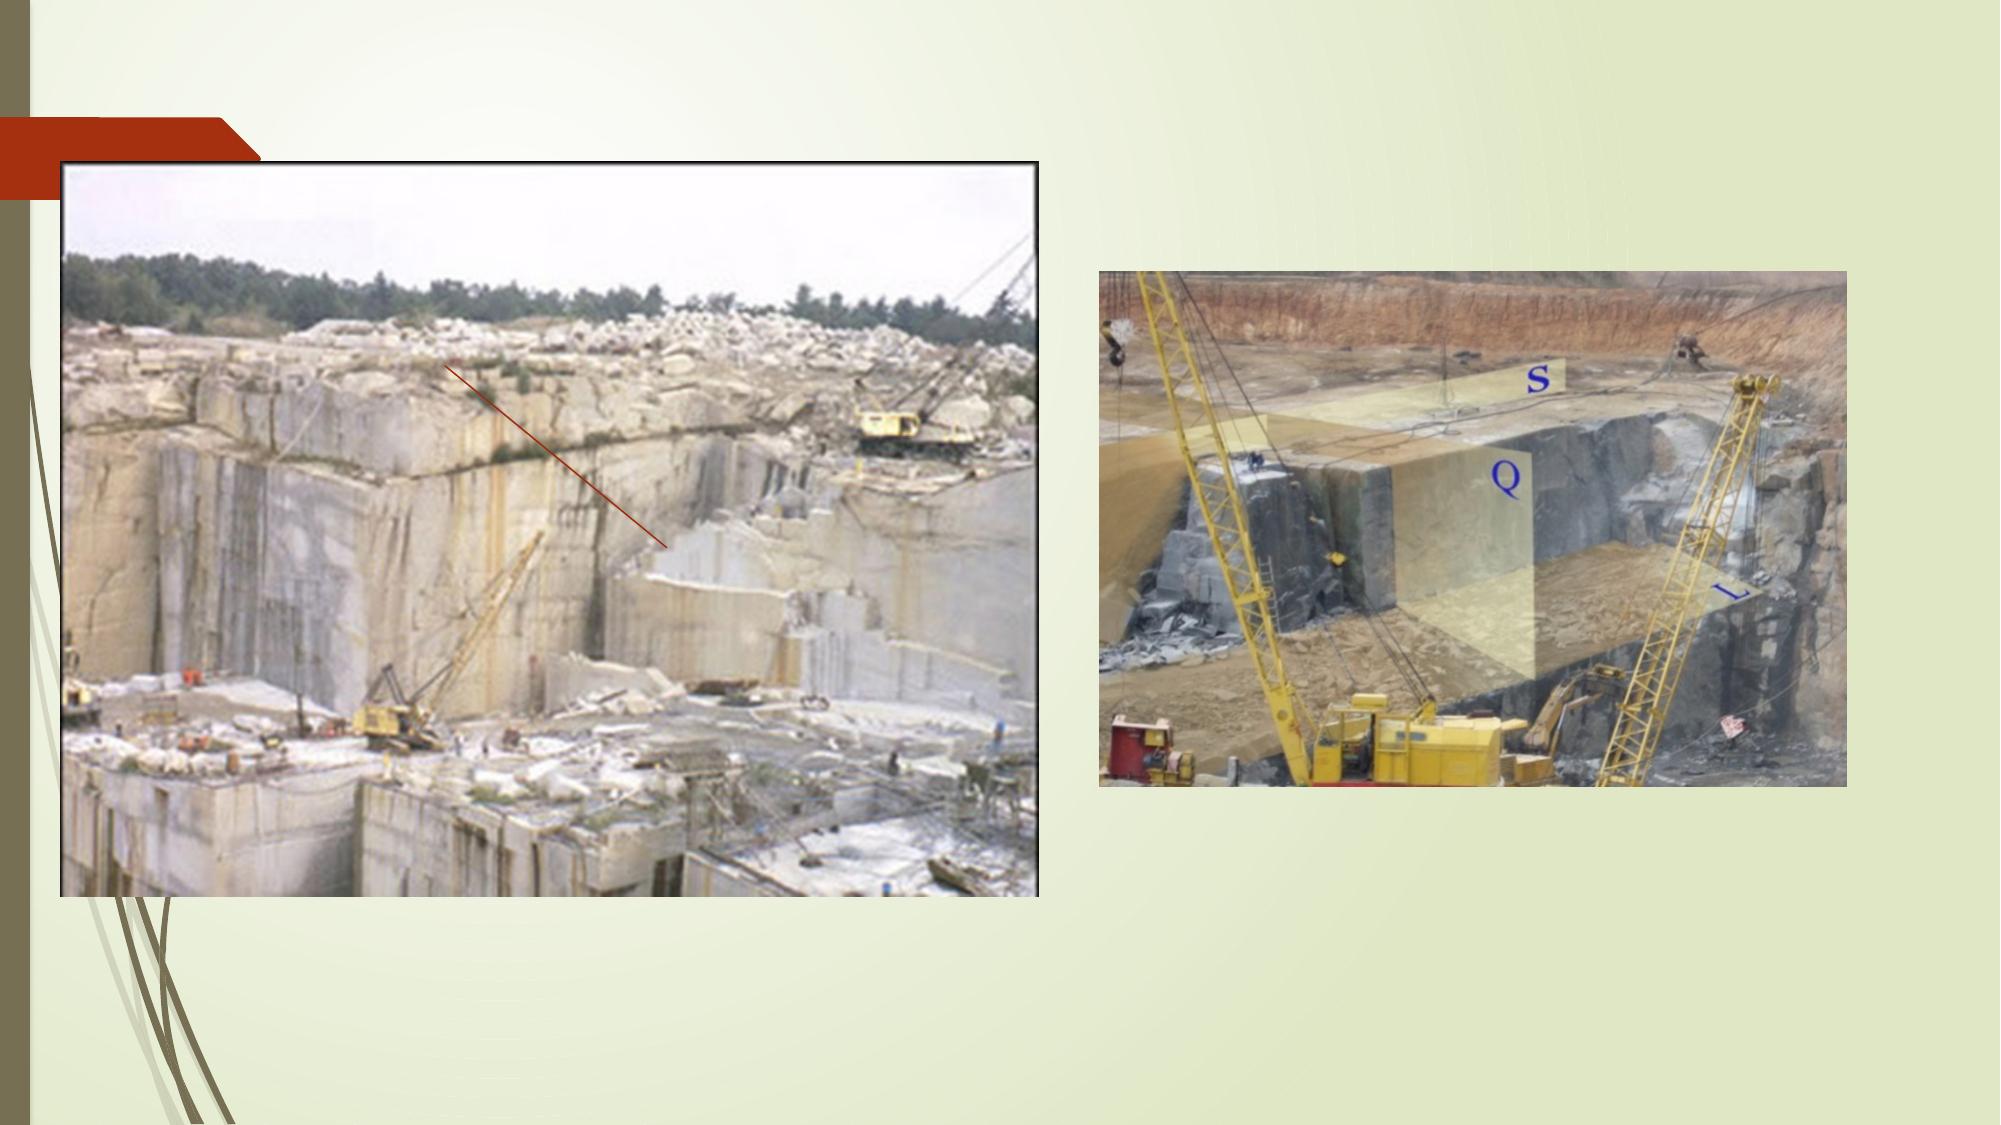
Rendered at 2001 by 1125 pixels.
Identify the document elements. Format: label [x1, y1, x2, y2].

list [60, 161, 1039, 897]
picture [1099, 271, 1847, 787]
text_box [444, 365, 667, 548]
